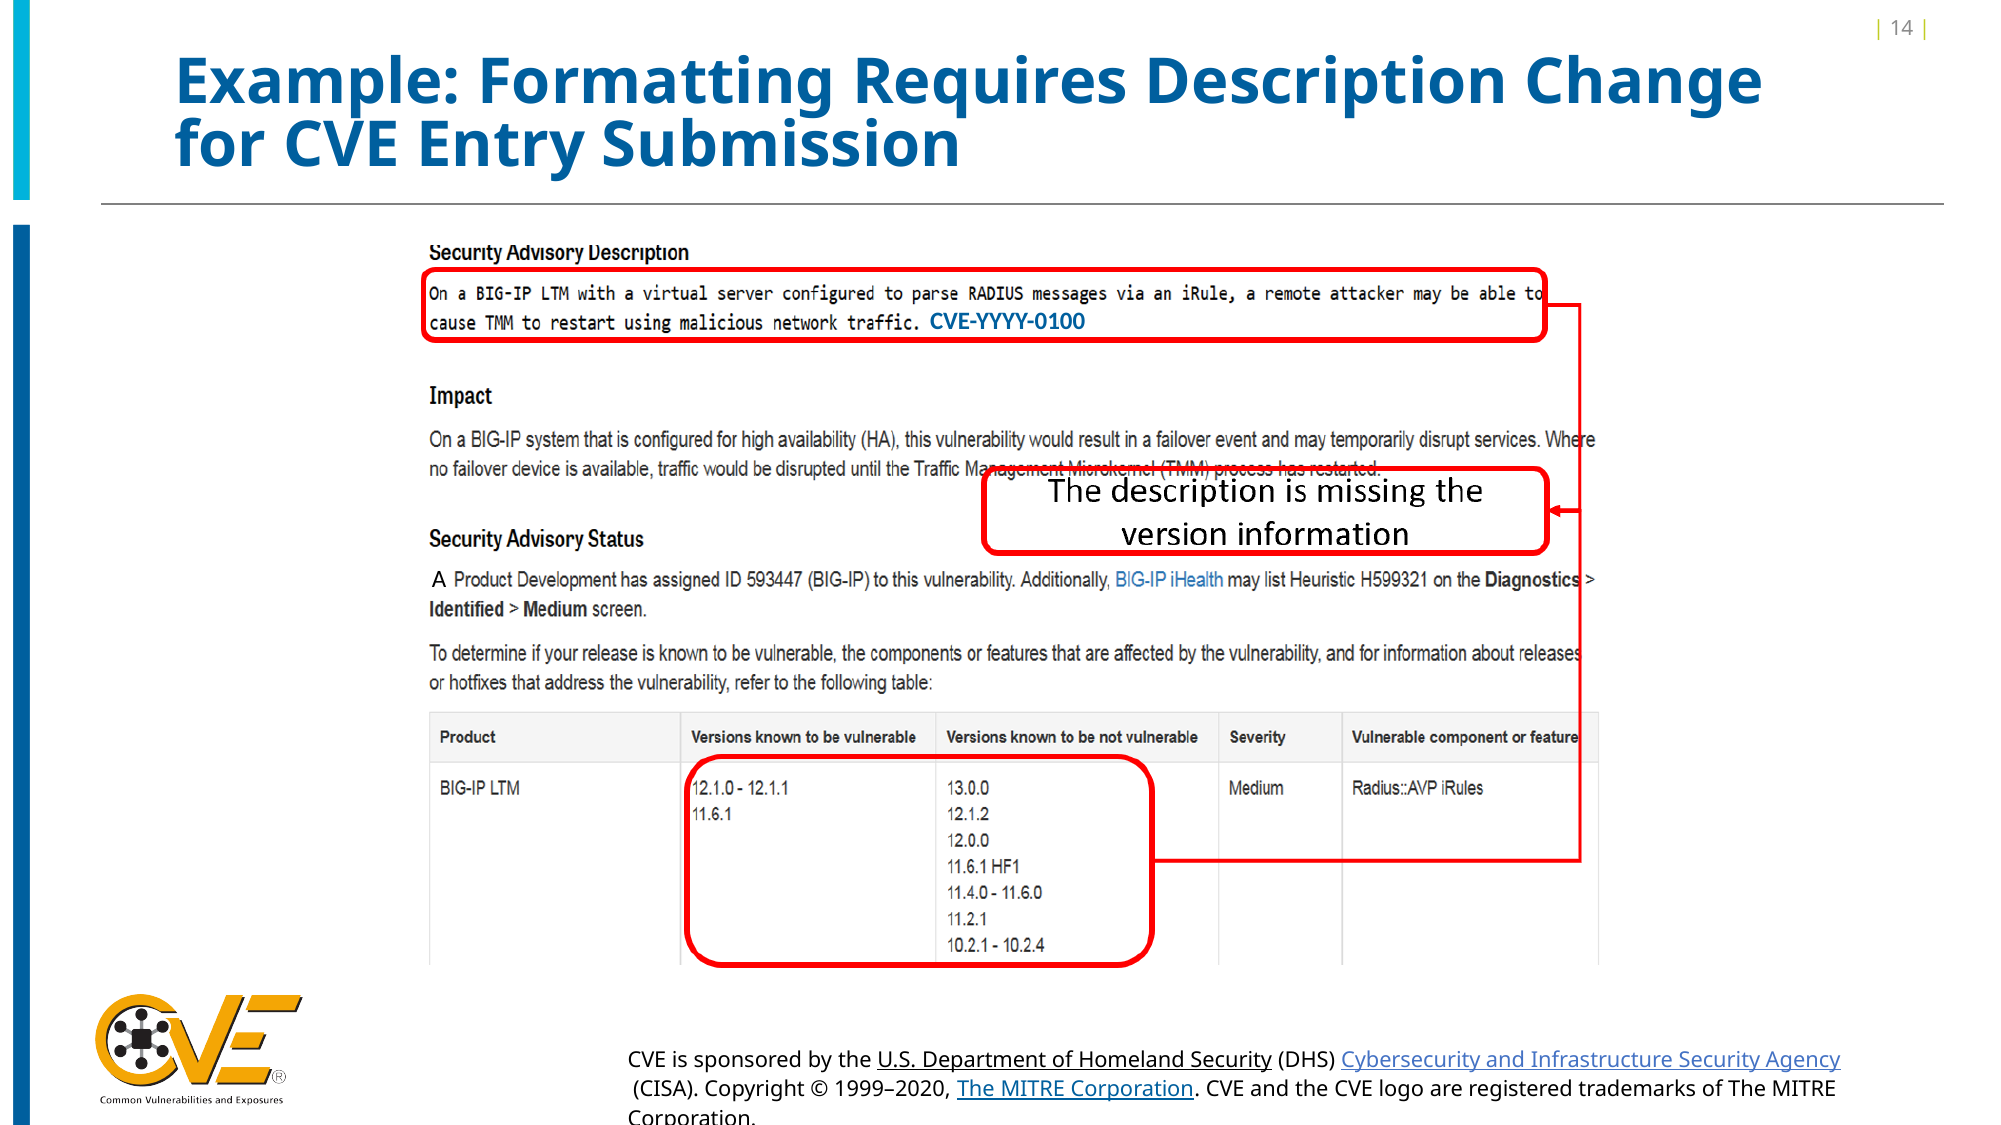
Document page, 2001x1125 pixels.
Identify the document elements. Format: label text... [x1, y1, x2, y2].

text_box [382, 232, 1678, 973]
title Example: Formatting Requires Description Change for CVE Entry Submission [159, 45, 1829, 188]
picture [95, 994, 303, 1106]
slide_number | 14 | [1836, 20, 1946, 50]
